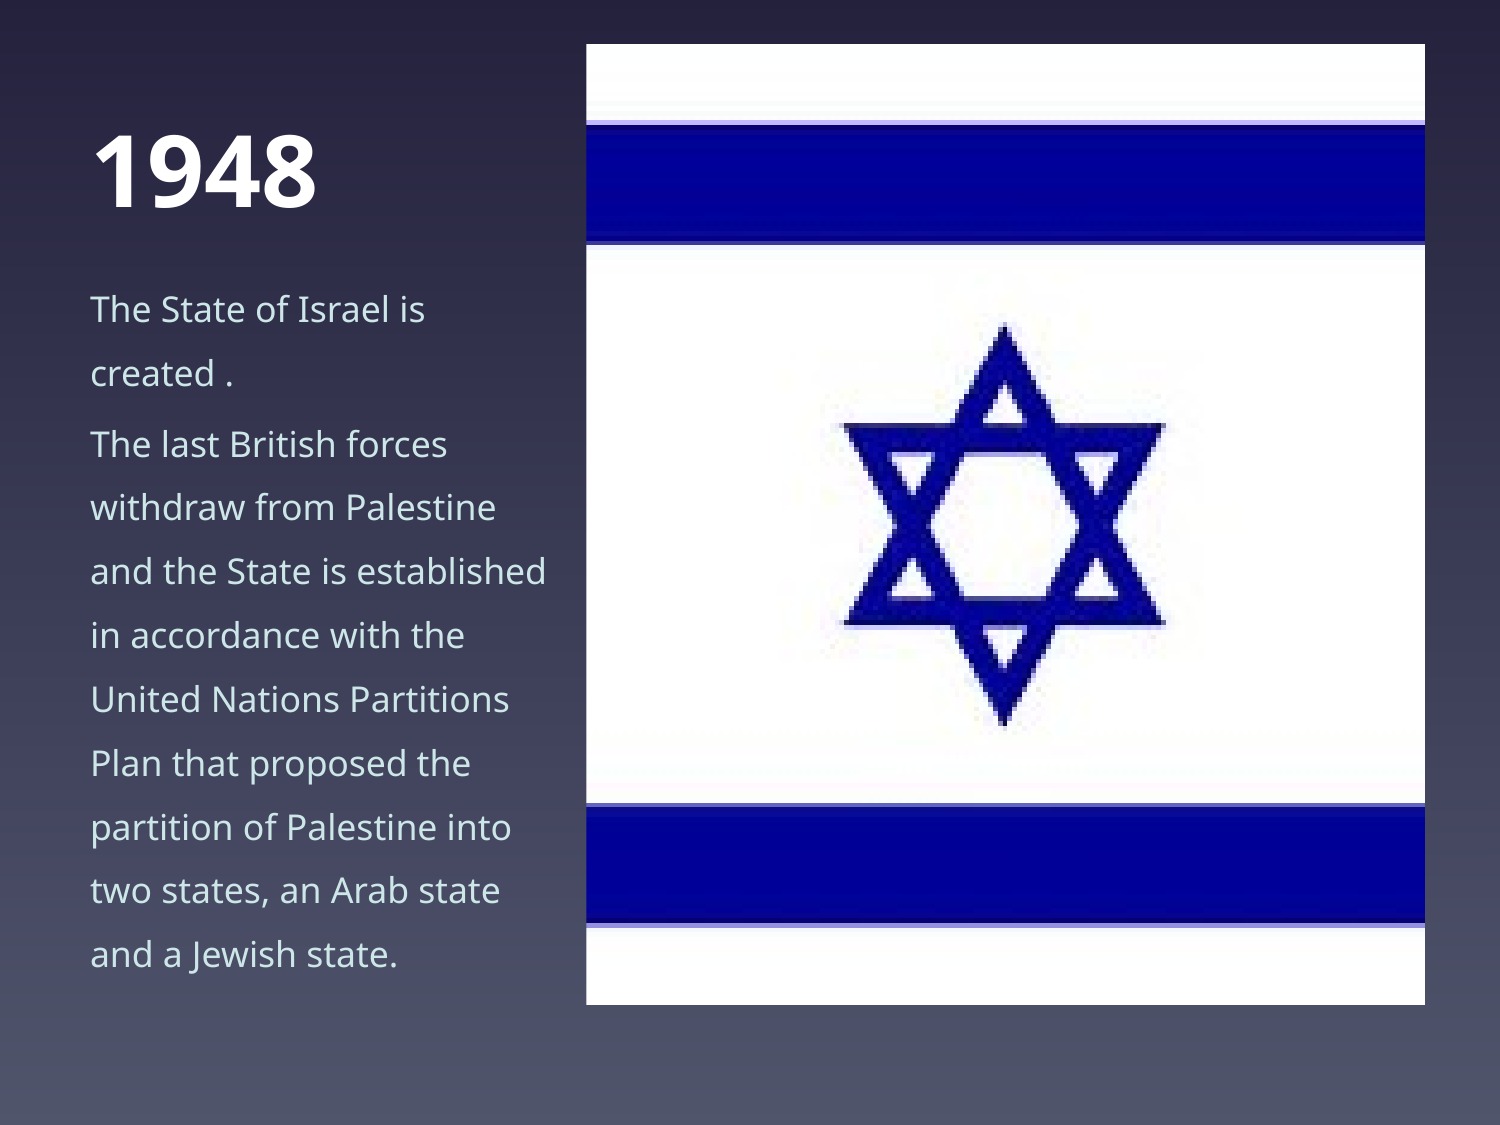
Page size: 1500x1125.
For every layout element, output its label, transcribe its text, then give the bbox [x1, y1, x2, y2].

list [586, 44, 1426, 1006]
list The State of Israel is created . The last British forces withdraw from Palestine and the State is established in accordance with the United Nations Partitions Plan that proposed the partition of Palestine into two states, an Arab state and a Jewish state. [75, 235, 569, 1005]
title 1948 [75, 44, 569, 235]
